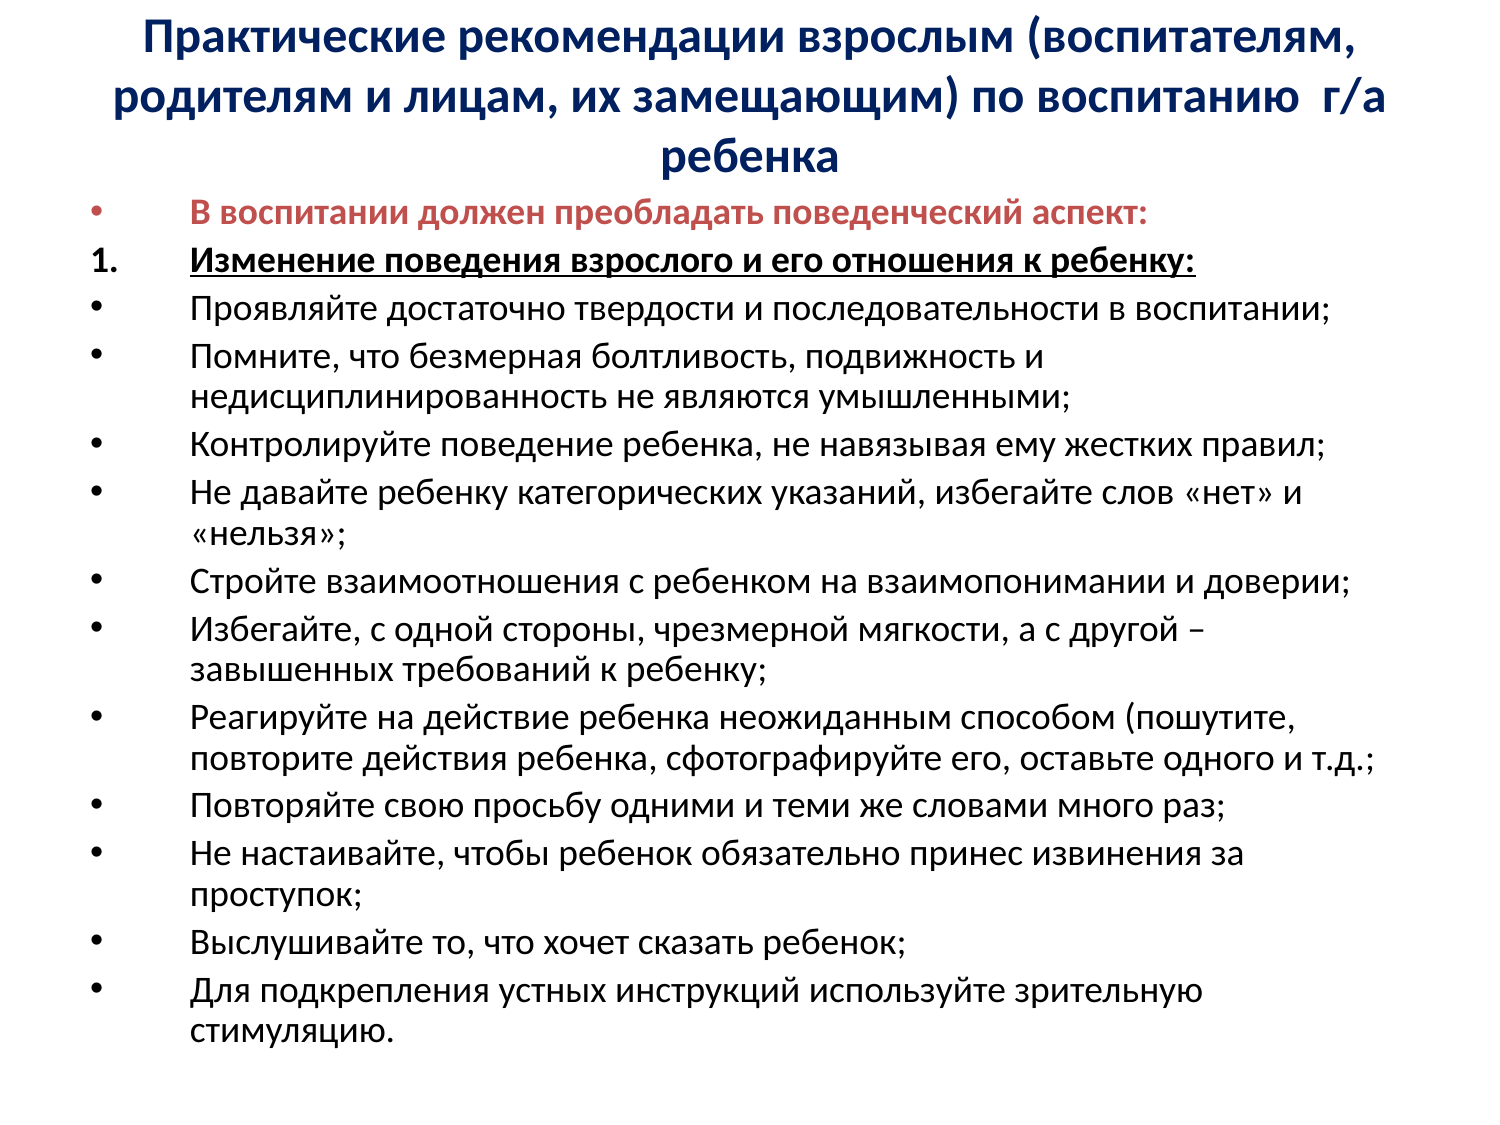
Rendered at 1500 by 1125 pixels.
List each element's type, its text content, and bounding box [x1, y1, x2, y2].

title Практические рекомендации взрослым (воспитателям, родителям и лицам, их замещающим) по воспитанию г/а ребенка [74, 0, 1426, 184]
list В воспитании должен преобладать поведенческий аспект: Изменение поведения взрослого и его отношения к ребенку: Проявляйте достаточно твердости и последовательности в воспитании; Помните, что безмерная болтливость, подвижность и недисциплинированность не являются умышленными; Контролируйте поведение ребенка, не навязывая ему жестких правил; Не давайте ребенку категорических указаний, избегайте слов «нет» и «нельзя»; Стройте взаимоотношения с ребенком на взаимопонимании и доверии; Избегайте, с одной стороны, чрезмерной мягкости, а с другой – завышенных требований к ребенку; Реагируйте на действие ребенка неожиданным способом (пошутите, повторите действия ребенка, сфотографируйте его, оставьте одного и т.д.; Повторяйте свою просьбу одними и теми же словами много раз; Не настаивайте, чтобы ребенок обязательно принес извинения за проступок; Выслушивайте то, что хочет сказать ребенок; Для подкрепления устных инструкций используйте зрительную стимуляцию. [74, 184, 1426, 1083]
